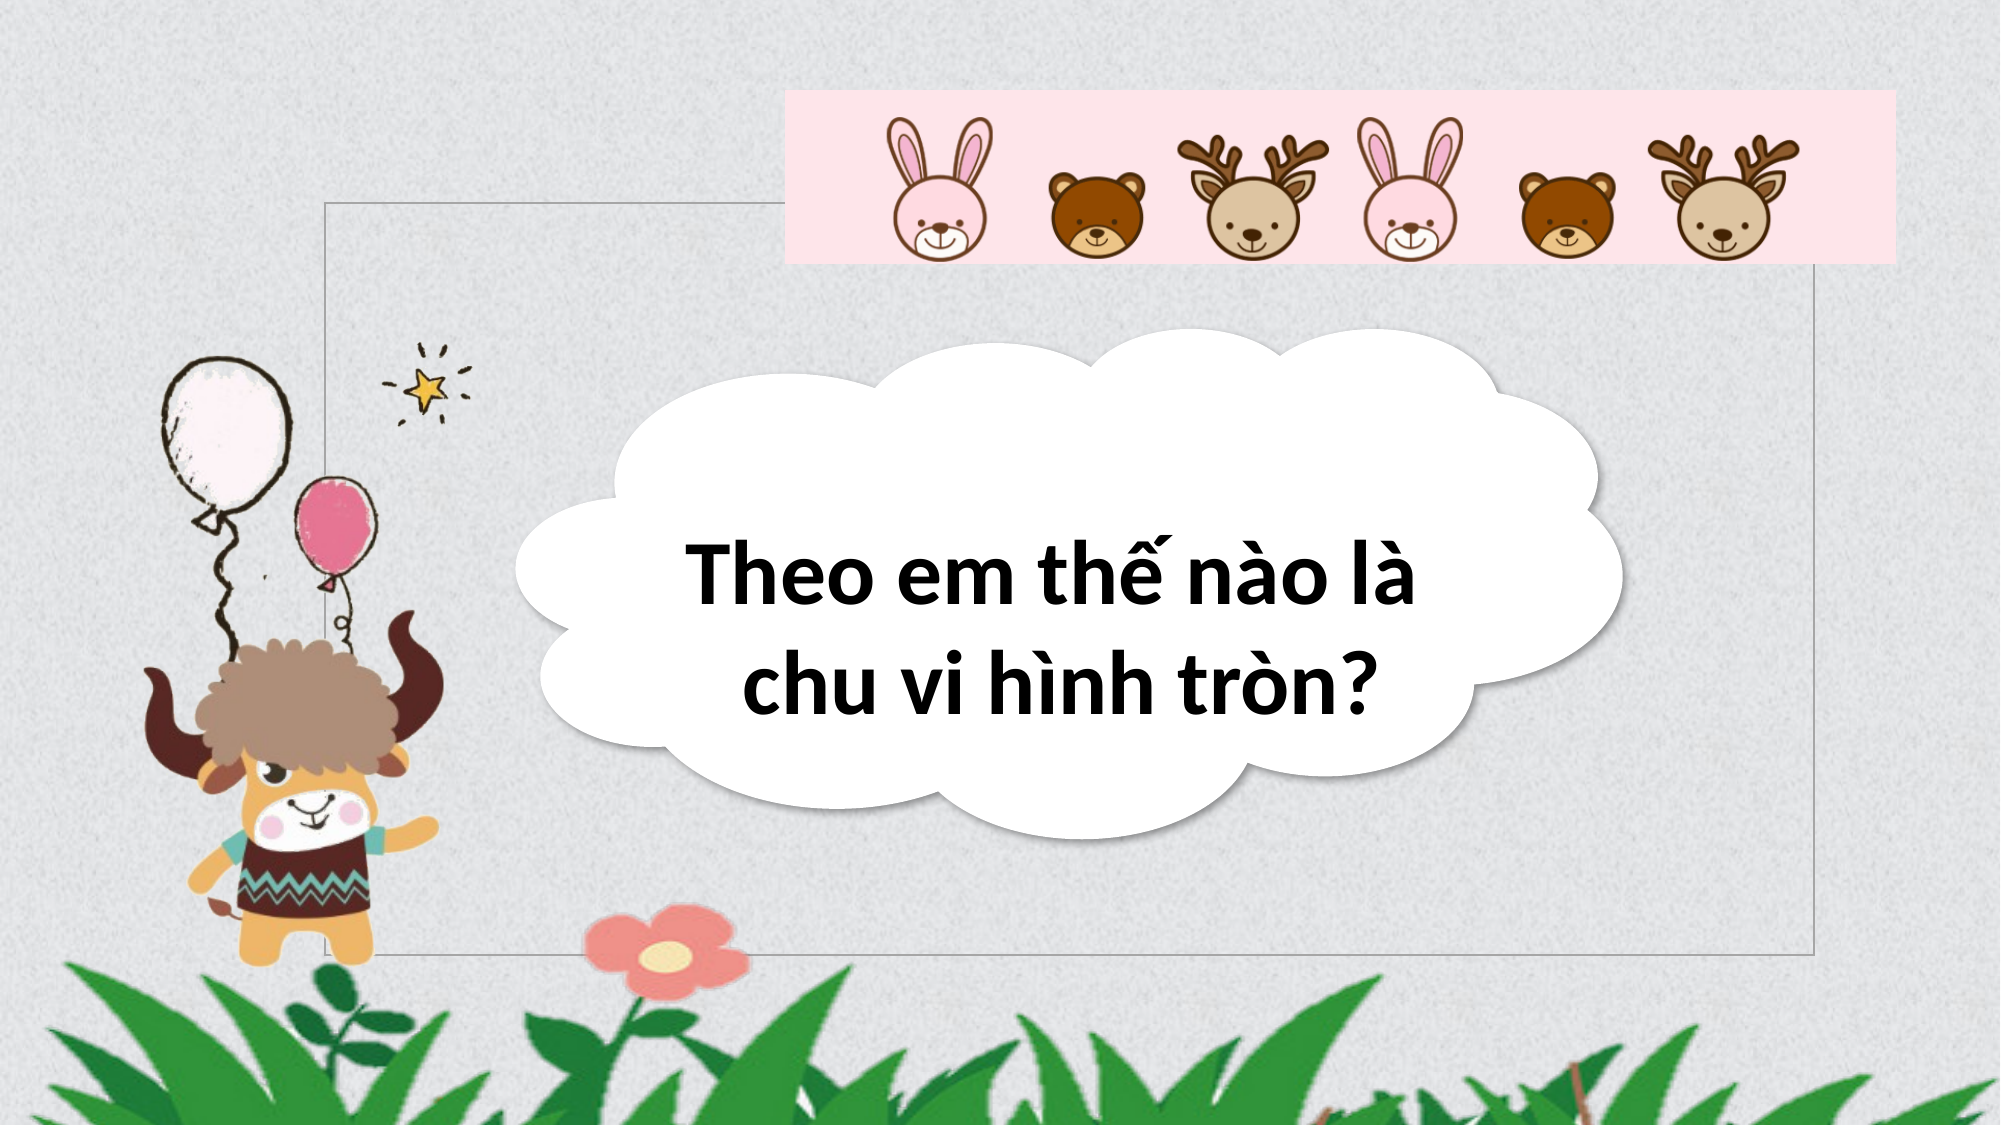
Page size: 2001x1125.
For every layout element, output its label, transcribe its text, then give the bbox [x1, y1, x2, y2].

text_box [324, 202, 1815, 809]
picture [0, 0, 2001, 1125]
picture [785, 90, 1896, 264]
text_box [515, 328, 1623, 740]
text_box [603, 740, 1444, 809]
text_box Theo em thế nào là chu vi hình tròn? [601, 505, 1524, 740]
